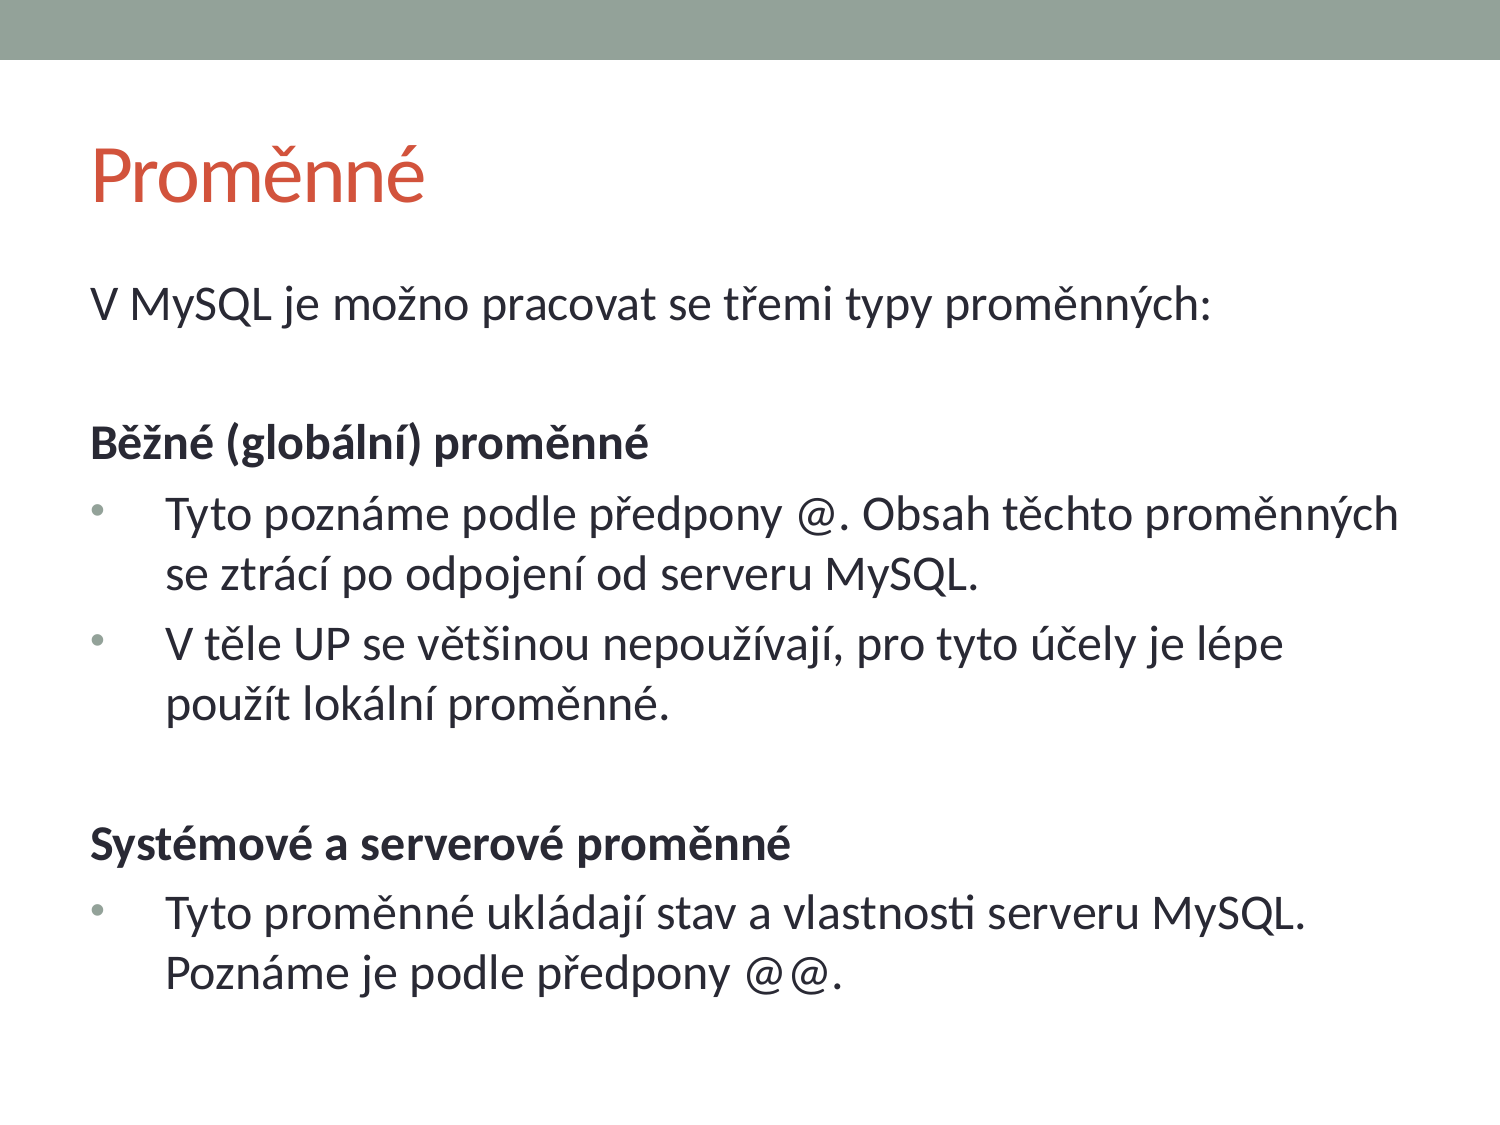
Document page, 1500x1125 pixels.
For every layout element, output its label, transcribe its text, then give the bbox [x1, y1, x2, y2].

title Proměnné [75, 87, 1425, 250]
list V MySQL je možno pracovat se třemi typy proměnných: Běžné (globální) proměnné Tyto poznáme podle předpony @. Obsah těchto proměnných se ztrácí po odpojení od serveru MySQL. V těle UP se většinou nepoužívají, pro tyto účely je lépe použít lokální proměnné. Systémové a serverové proměnné Tyto proměnné ukládají stav a vlastnosti serveru MySQL. Poznáme je podle předpony @@. [75, 262, 1425, 1063]
